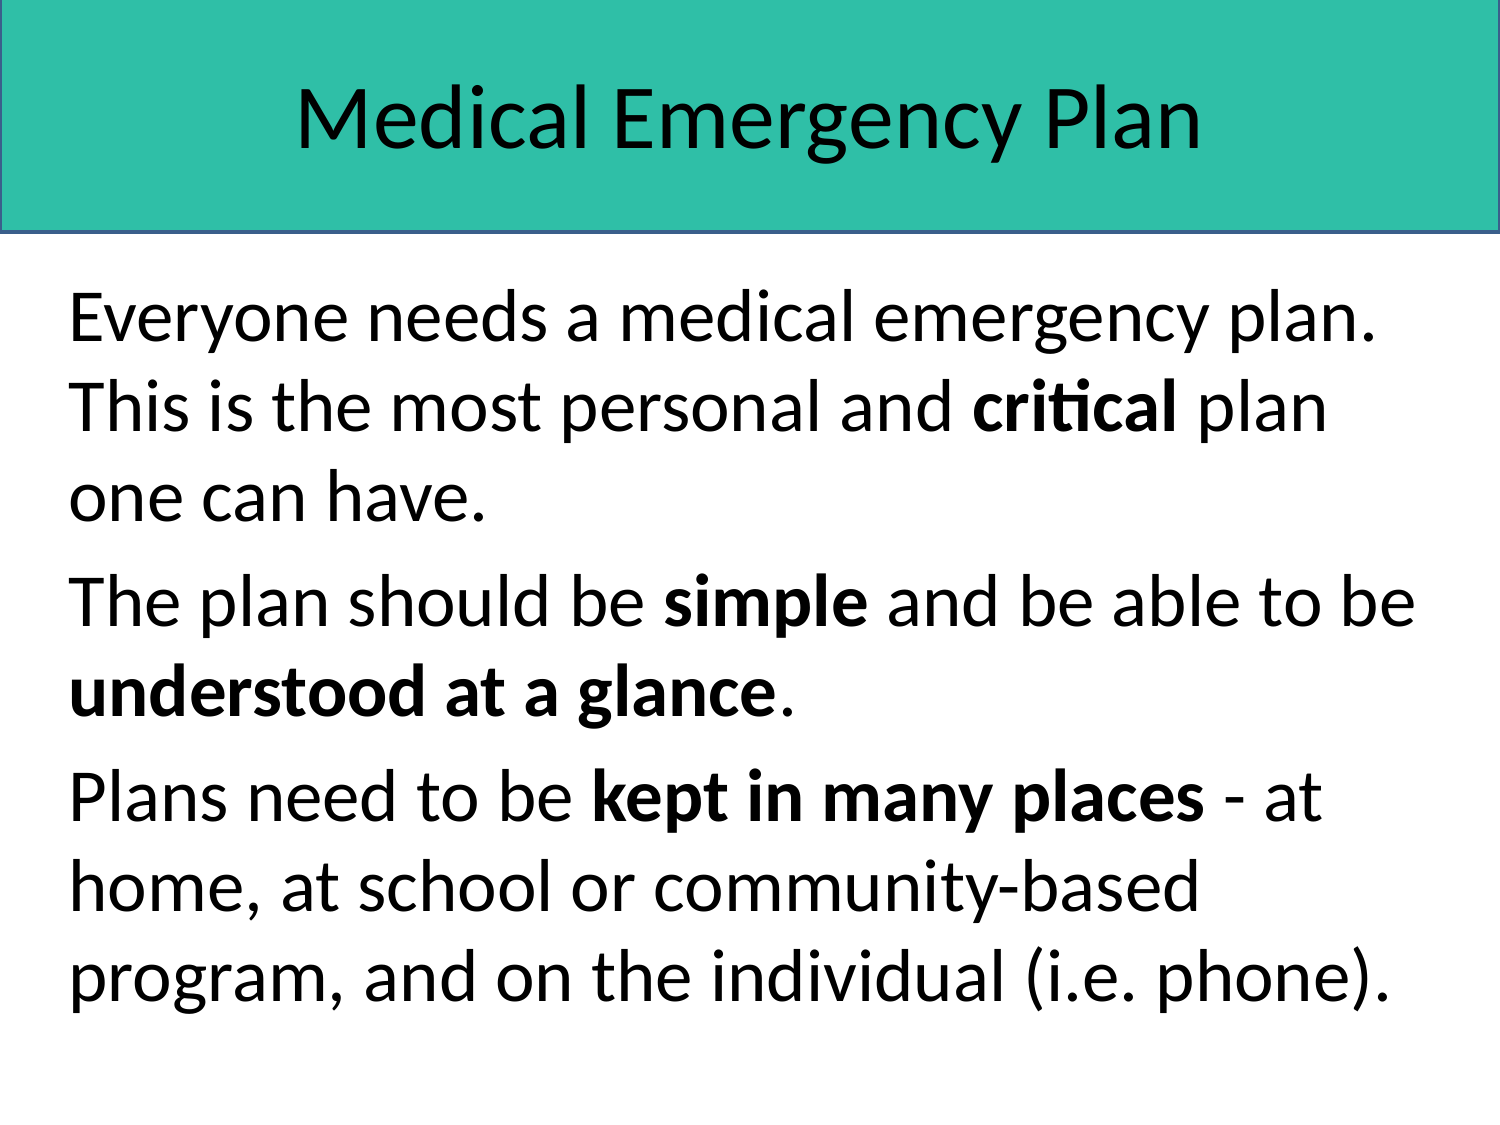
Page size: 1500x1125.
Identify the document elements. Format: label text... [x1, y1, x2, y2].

text_box [0, 0, 1500, 234]
title Medical Emergency Plan [75, 18, 1425, 206]
list Everyone needs a medical emergency plan. This is the most personal and critical plan one can have. The plan should be simple and be able to be understood at a glance. Plans need to be kept in many places - at home, at school or community-based program, and on the individual (i.e. phone). [53, 259, 1463, 1093]
